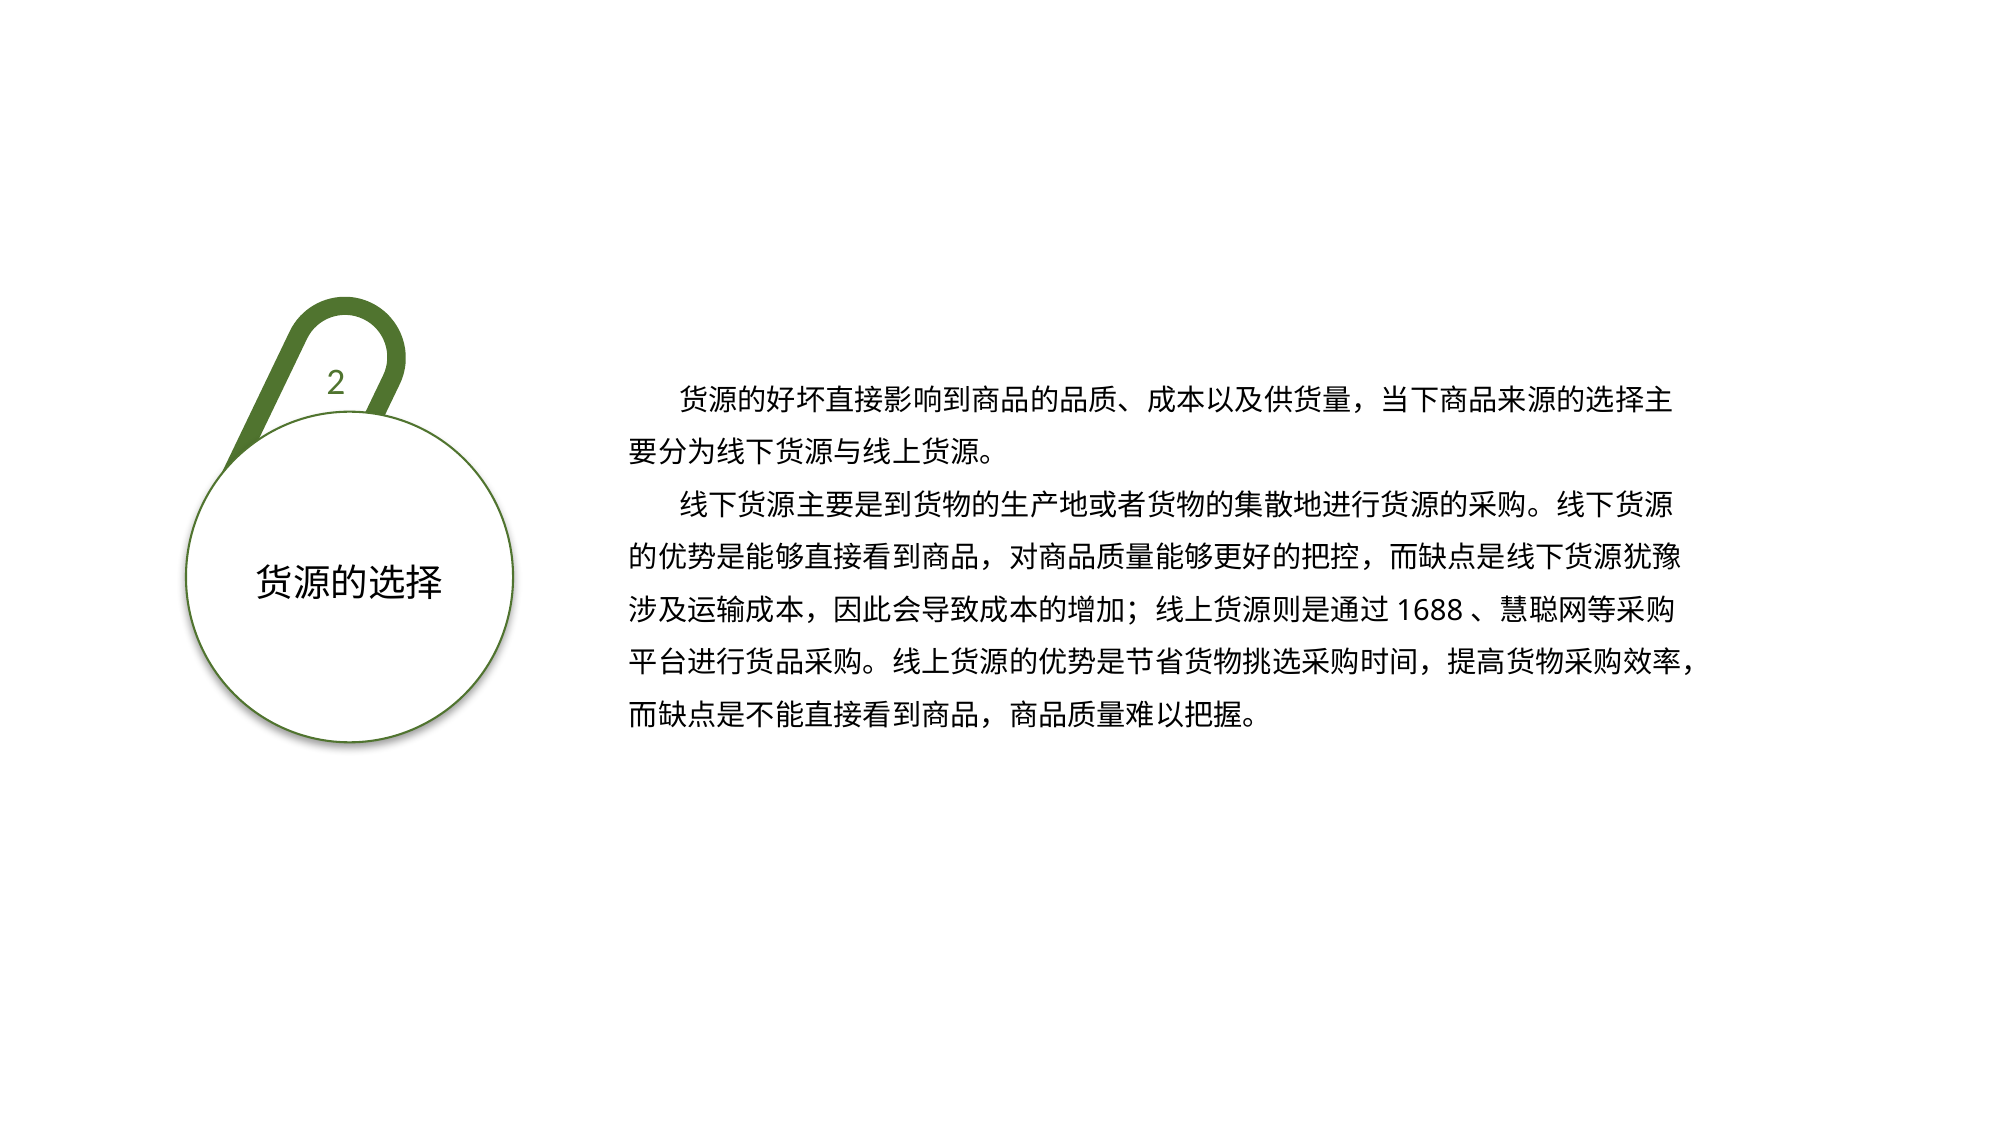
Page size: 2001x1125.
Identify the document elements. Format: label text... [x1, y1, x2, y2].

text_box 货源的好坏直接影响到商品的品质、成本以及供货量，当下商品来源的选择主要分为线下货源与线上货源。 线下货源主要是到货物的生产地或者货物的集散地进行货源的采购。线下货源的优势是能够直接看到商品，对商品质量能够更好的把控，而缺点是线下货源犹豫涉及运输成本，因此会导致成本的增加；线上货源则是通过1688、慧聪网等采购平台进行货品采购。线上货源的优势是节省货物挑选采购时间，提高货物采购效率，而缺点是不能直接看到商品，商品质量难以把握。 [614, 356, 1706, 739]
text_box 货源的选择 [184, 410, 515, 744]
text_box 2 [222, 295, 407, 468]
